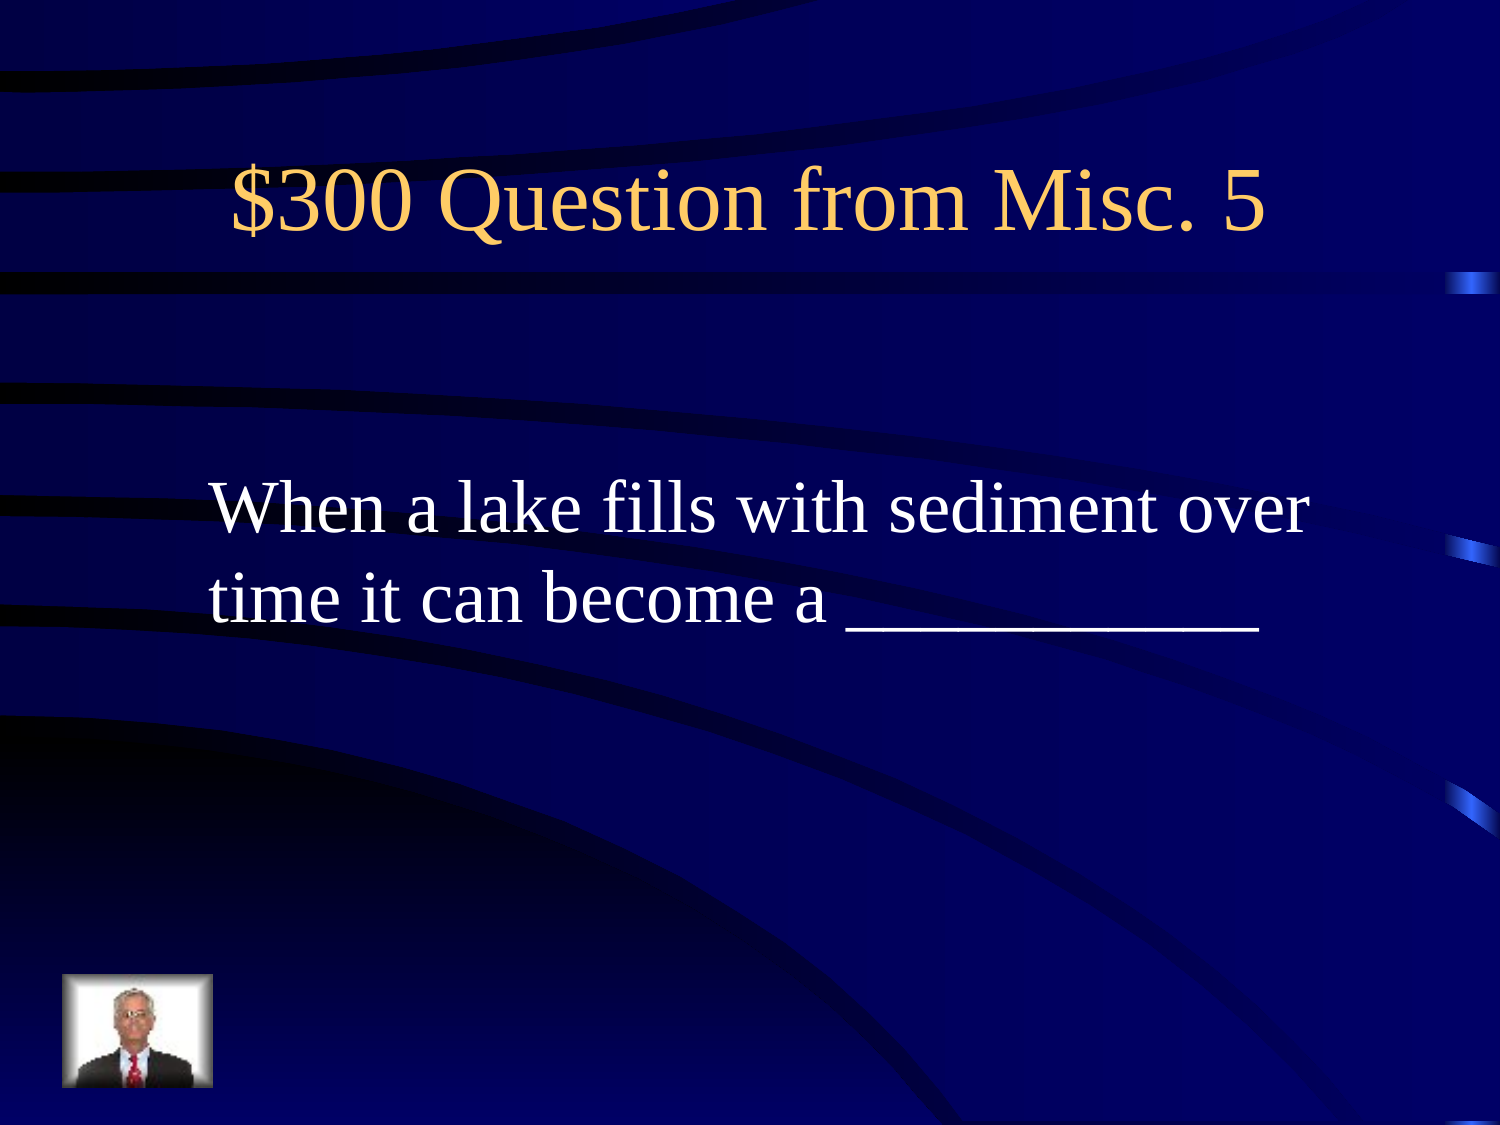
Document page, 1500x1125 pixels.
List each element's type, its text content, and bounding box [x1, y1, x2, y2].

text_box When a lake fills with sediment over time it can become a ___________ [193, 449, 1327, 645]
picture [62, 974, 213, 1088]
title $300 Question from Misc. 5 [112, 99, 1388, 288]
